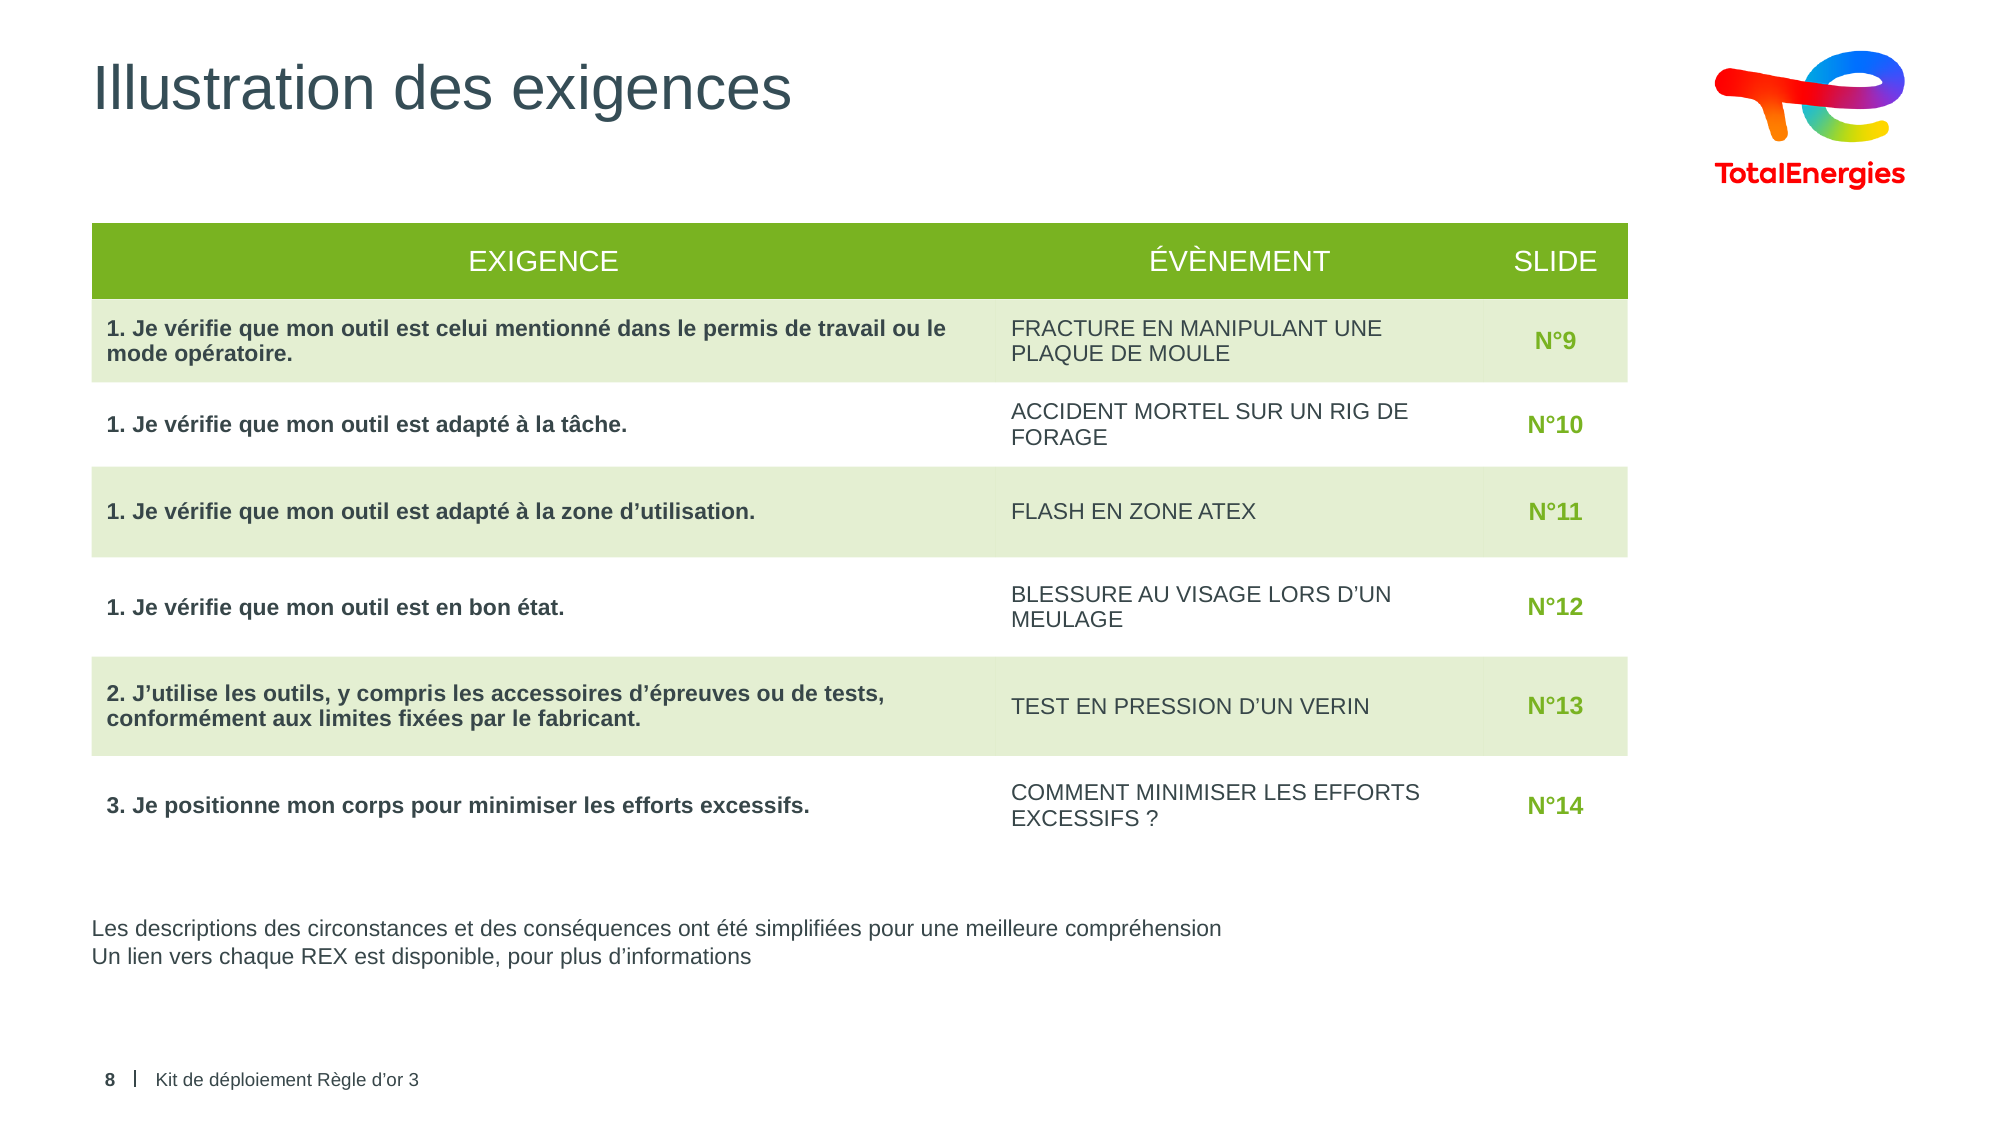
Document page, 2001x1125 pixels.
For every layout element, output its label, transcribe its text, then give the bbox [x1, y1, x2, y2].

footer Kit de déploiement Règle d’or 3 [140, 1058, 732, 1100]
table_cell N°10 [1484, 382, 1628, 467]
table_cell N°9 [1484, 299, 1628, 382]
table_cell BLESSURE AU VISAGE LORS D’UN MEULAGE [996, 557, 1484, 657]
table_cell N°11 [1484, 467, 1628, 557]
text_box Les descriptions des circonstances et des conséquences ont été simplifiées pour une meilleure compréhension Un lien vers chaque REX est disponible, pour plus d’informations [91, 913, 1687, 969]
table_cell FRACTURE EN MANIPULANT UNE PLAQUE DE MOULE [996, 299, 1484, 382]
table_cell 1. Je vérifie que mon outil est adapté à la tâche. [92, 382, 996, 467]
picture [1688, 24, 1931, 216]
table_cell 1. Je vérifie que mon outil est celui mentionné dans le permis de travail ou le mode opératoire. [92, 299, 996, 382]
table_cell COMMENT MINIMISER LES EFFORTS EXCESSIFS ? [996, 756, 1484, 855]
table_cell FLASH EN ZONE ATEX [996, 467, 1484, 557]
table_header ÉVÈNEMENT [996, 223, 1484, 299]
slide_number 8 [35, 1058, 131, 1100]
table_cell TEST EN PRESSION D’UN VERIN [996, 657, 1484, 756]
table_cell 2. J’utilise les outils, y compris les accessoires d’épreuves ou de tests, conformément aux limites fixées par le fabricant. [92, 657, 996, 756]
table_cell N°13 [1484, 657, 1628, 756]
table_cell ACCIDENT MORTEL SUR UN RIG DE FORAGE [996, 382, 1484, 467]
table_cell N°12 [1484, 557, 1628, 657]
table_header EXIGENCE [92, 223, 996, 299]
table_cell 1. Je vérifie que mon outil est adapté à la zone d’utilisation. [92, 467, 996, 557]
title Illustration des exigences [77, 39, 1672, 206]
table_cell 1. Je vérifie que mon outil est en bon état. [92, 557, 996, 657]
table_header SLIDE [1484, 223, 1628, 299]
table_cell 3. Je positionne mon corps pour minimiser les efforts excessifs. [92, 756, 996, 855]
table_cell N°14 [1484, 756, 1628, 855]
